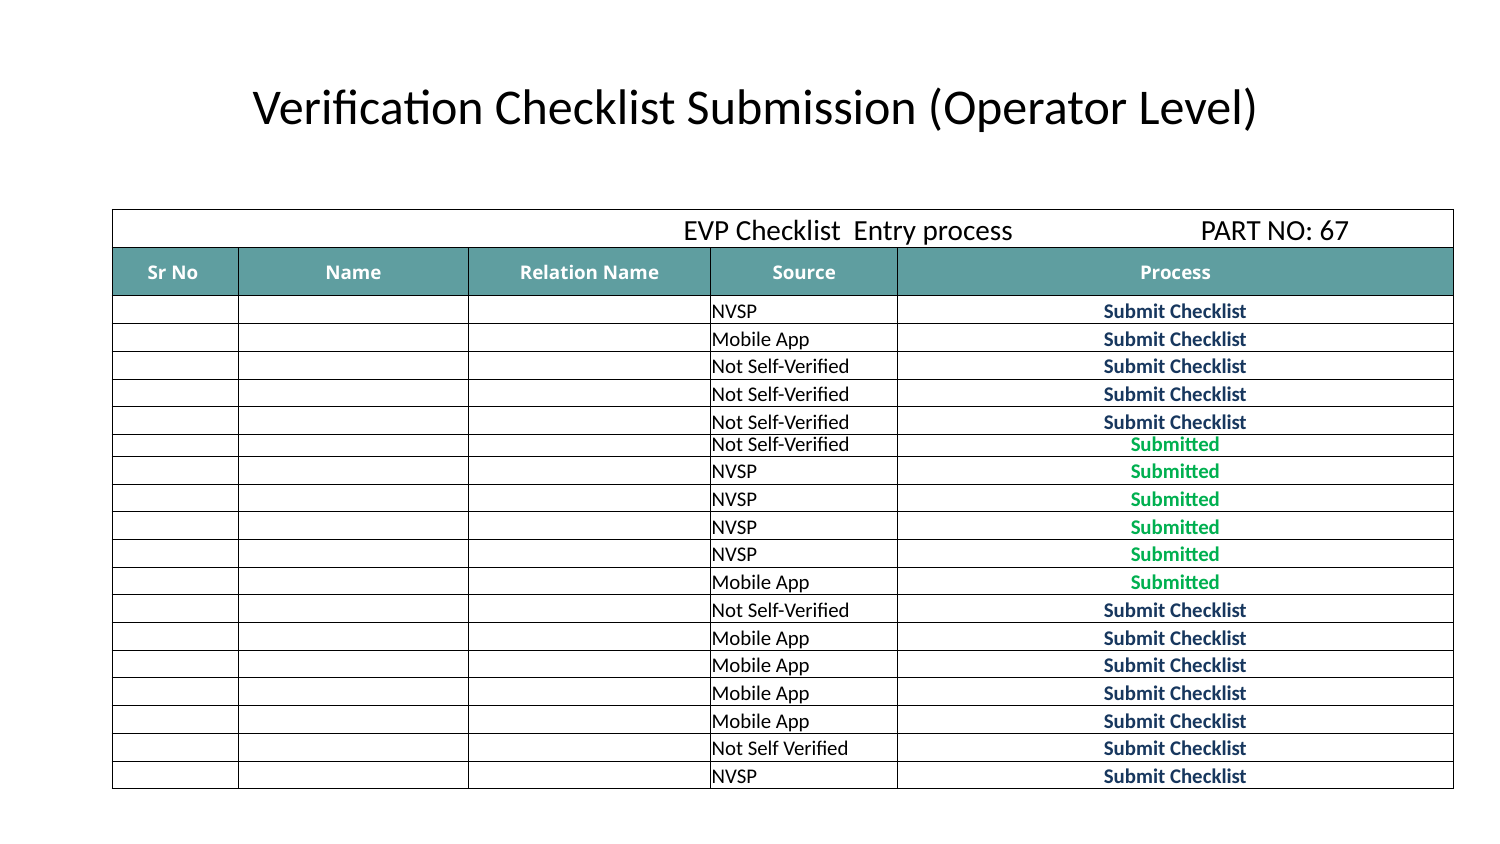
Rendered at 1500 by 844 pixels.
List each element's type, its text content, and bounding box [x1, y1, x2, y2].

table_cell Submit Checklist [898, 762, 1453, 788]
title Verification Checklist Submission (Operator Level) [75, 33, 1425, 175]
table_cell Submit Checklist [898, 380, 1453, 406]
table_cell [113, 457, 238, 484]
table_cell [469, 352, 710, 379]
table_cell [469, 435, 710, 456]
table_cell [113, 540, 238, 567]
table_cell [469, 623, 710, 650]
table_cell [469, 380, 710, 406]
table_cell [113, 407, 238, 434]
table_cell NVSP [711, 457, 897, 484]
table_cell [239, 407, 468, 434]
table_cell [113, 651, 238, 677]
table_cell [113, 734, 238, 761]
table_cell [239, 540, 468, 567]
table_cell [469, 734, 710, 761]
table_cell Not Self-Verified [711, 352, 897, 379]
table_cell Submitted [898, 457, 1453, 484]
table_cell Mobile App [711, 324, 897, 351]
table_cell Mobile App [711, 623, 897, 650]
table_cell [113, 595, 238, 622]
table_cell [113, 512, 238, 539]
table_cell [239, 678, 468, 705]
table_cell [239, 457, 468, 484]
table_cell Submit Checklist [898, 678, 1453, 705]
table_cell [469, 706, 710, 733]
table_cell Sr No [113, 248, 238, 295]
table_cell NVSP [711, 540, 897, 567]
table_cell [239, 352, 468, 379]
table_cell Submit Checklist [898, 734, 1453, 761]
table_cell [113, 568, 238, 594]
table_cell Submit Checklist [898, 651, 1453, 677]
table_cell [113, 324, 238, 351]
table_cell Submit Checklist [898, 595, 1453, 622]
table_cell NVSP [711, 512, 897, 539]
table_cell Submit Checklist [898, 407, 1453, 434]
table_cell Submitted [898, 540, 1453, 567]
table_cell Submit Checklist [898, 623, 1453, 650]
table_cell Submit Checklist [898, 324, 1453, 351]
table_cell [469, 568, 710, 594]
table_cell [239, 568, 468, 594]
table_cell [239, 485, 468, 511]
table_cell Submitted [898, 435, 1453, 456]
table_cell [469, 678, 710, 705]
table_cell [469, 457, 710, 484]
table_cell Mobile App [711, 706, 897, 733]
table_cell [239, 435, 468, 456]
table_cell [469, 407, 710, 434]
table_cell Mobile App [711, 651, 897, 677]
table_cell Mobile App [711, 678, 897, 705]
table_cell [239, 706, 468, 733]
table_cell [469, 296, 710, 323]
table_cell Name [239, 248, 468, 295]
table_cell Not Self-Verified [711, 595, 897, 622]
table_cell [239, 762, 468, 788]
table_cell [113, 485, 238, 511]
table_cell NVSP [711, 485, 897, 511]
table_cell [239, 380, 468, 406]
table_cell Submit Checklist [898, 706, 1453, 733]
table_cell NVSP [711, 762, 897, 788]
table_cell [469, 651, 710, 677]
table_cell [113, 352, 238, 379]
table_cell [113, 380, 238, 406]
table_cell [113, 762, 238, 788]
table_cell Process [898, 248, 1453, 295]
table_cell [239, 734, 468, 761]
table_cell Submitted [898, 485, 1453, 511]
table_cell Submit Checklist [898, 296, 1453, 323]
table_cell NVSP [711, 296, 897, 323]
table_cell Not Self-Verified [711, 380, 897, 406]
table_cell Mobile App [711, 568, 897, 594]
table_cell Submitted [898, 512, 1453, 539]
table_cell [239, 595, 468, 622]
table_cell [113, 678, 238, 705]
table_cell [469, 595, 710, 622]
table_cell [239, 651, 468, 677]
table_cell [469, 324, 710, 351]
table_cell [113, 435, 238, 456]
table_header EVP Checklist Entry process PART NO: 67 [113, 210, 1453, 247]
table_cell Submitted [898, 568, 1453, 594]
table_cell [113, 706, 238, 733]
table_cell [239, 324, 468, 351]
table_cell Not Self-Verified [711, 407, 897, 434]
table_cell [239, 296, 468, 323]
table_cell Not Self Verified [711, 734, 897, 761]
table_cell [239, 512, 468, 539]
table_cell [239, 623, 468, 650]
table_cell Submit Checklist [898, 352, 1453, 379]
table_cell Not Self-Verified [711, 435, 897, 456]
table_cell [469, 485, 710, 511]
table_cell Relation Name [469, 248, 710, 295]
table_cell [113, 296, 238, 323]
table_cell [113, 623, 238, 650]
table_cell Source [711, 248, 897, 295]
table_cell [469, 512, 710, 539]
table_cell [469, 762, 710, 788]
table_cell [469, 540, 710, 567]
